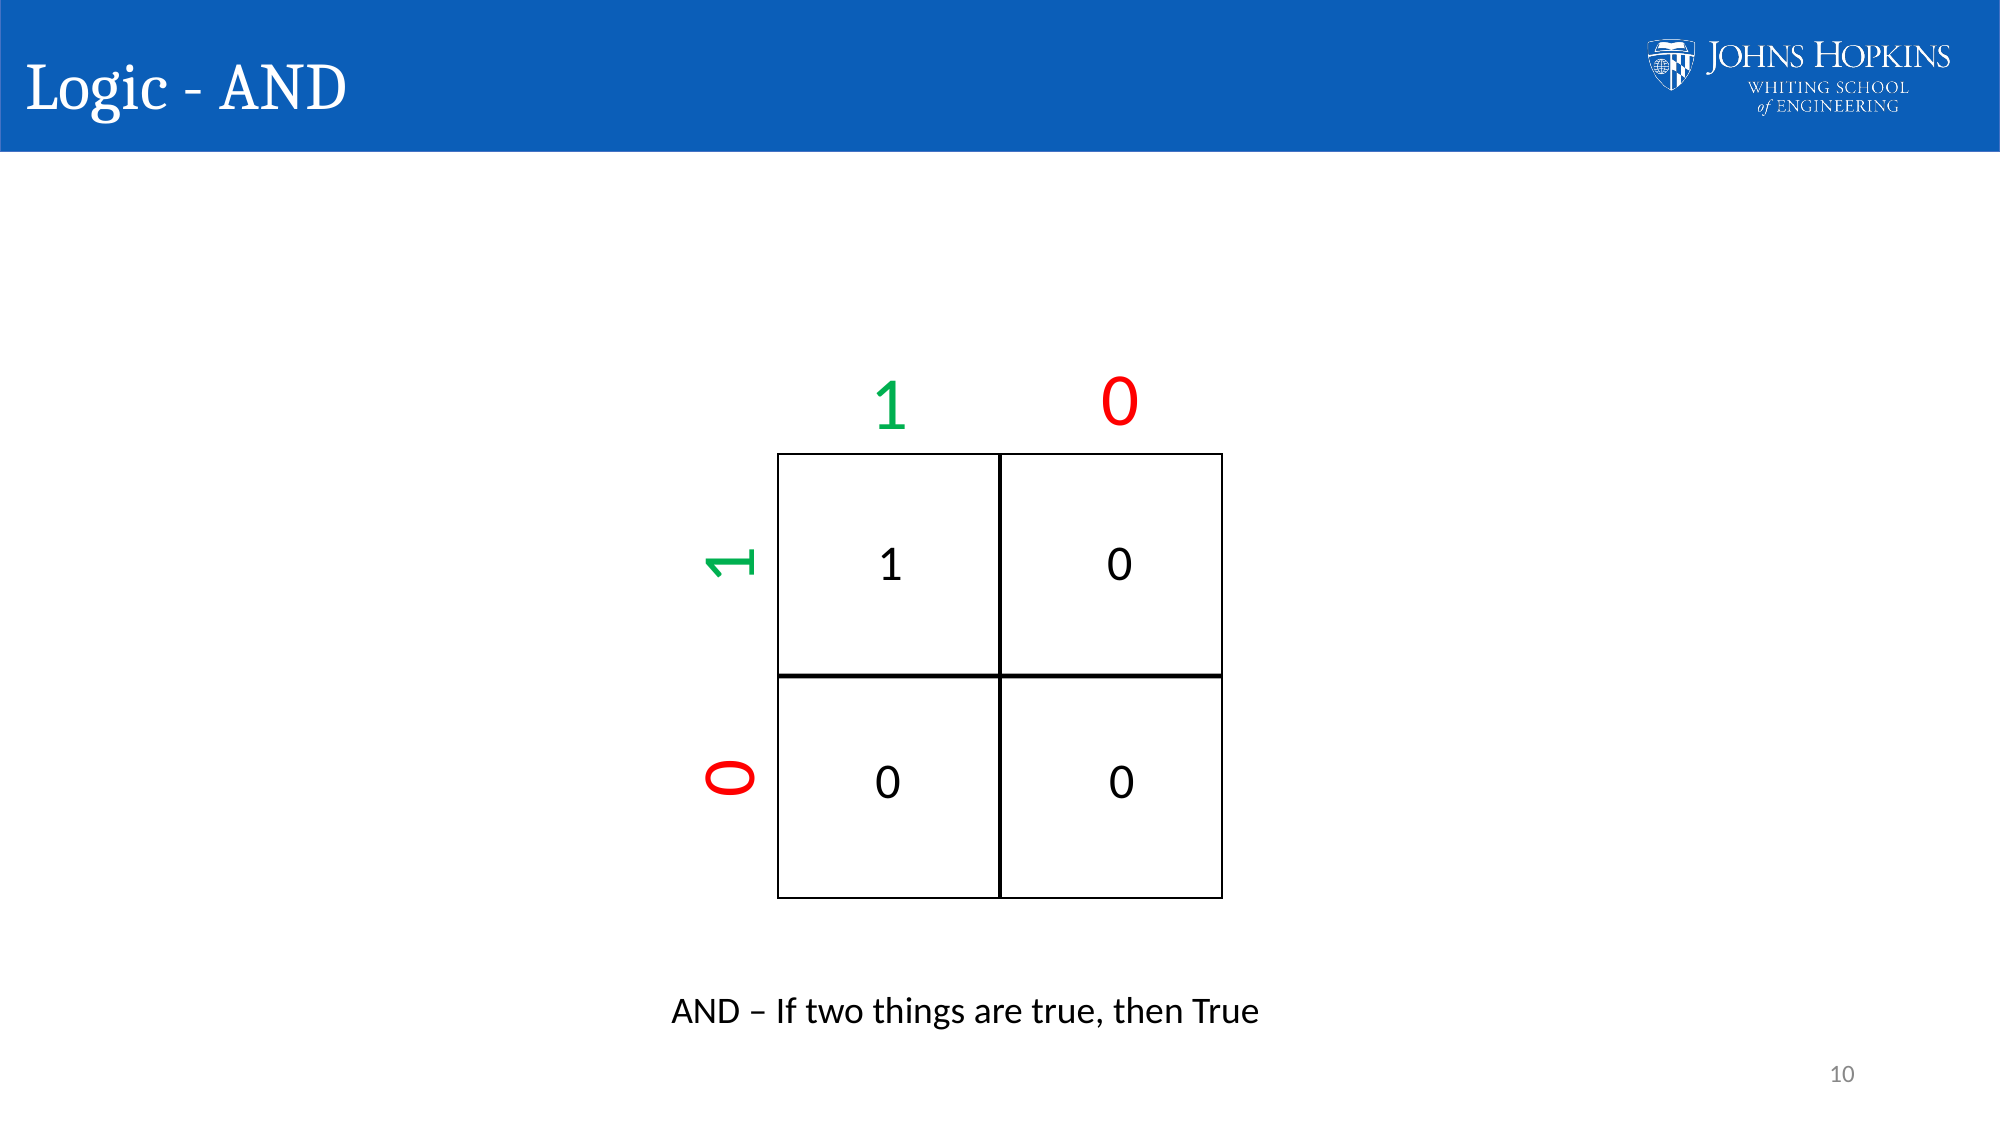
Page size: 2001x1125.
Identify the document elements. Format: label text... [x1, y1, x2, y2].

slide_number 10 [1819, 1051, 1863, 1094]
title Logic - AND [17, 26, 1631, 149]
text_box 0 [1094, 342, 1148, 448]
text_box 0 [672, 752, 777, 806]
picture [1596, 0, 2000, 162]
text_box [777, 453, 1222, 899]
text_box AND – If two things are true, then True [663, 978, 1337, 1039]
text_box 1 [862, 346, 916, 452]
text_box 1 [672, 538, 777, 592]
